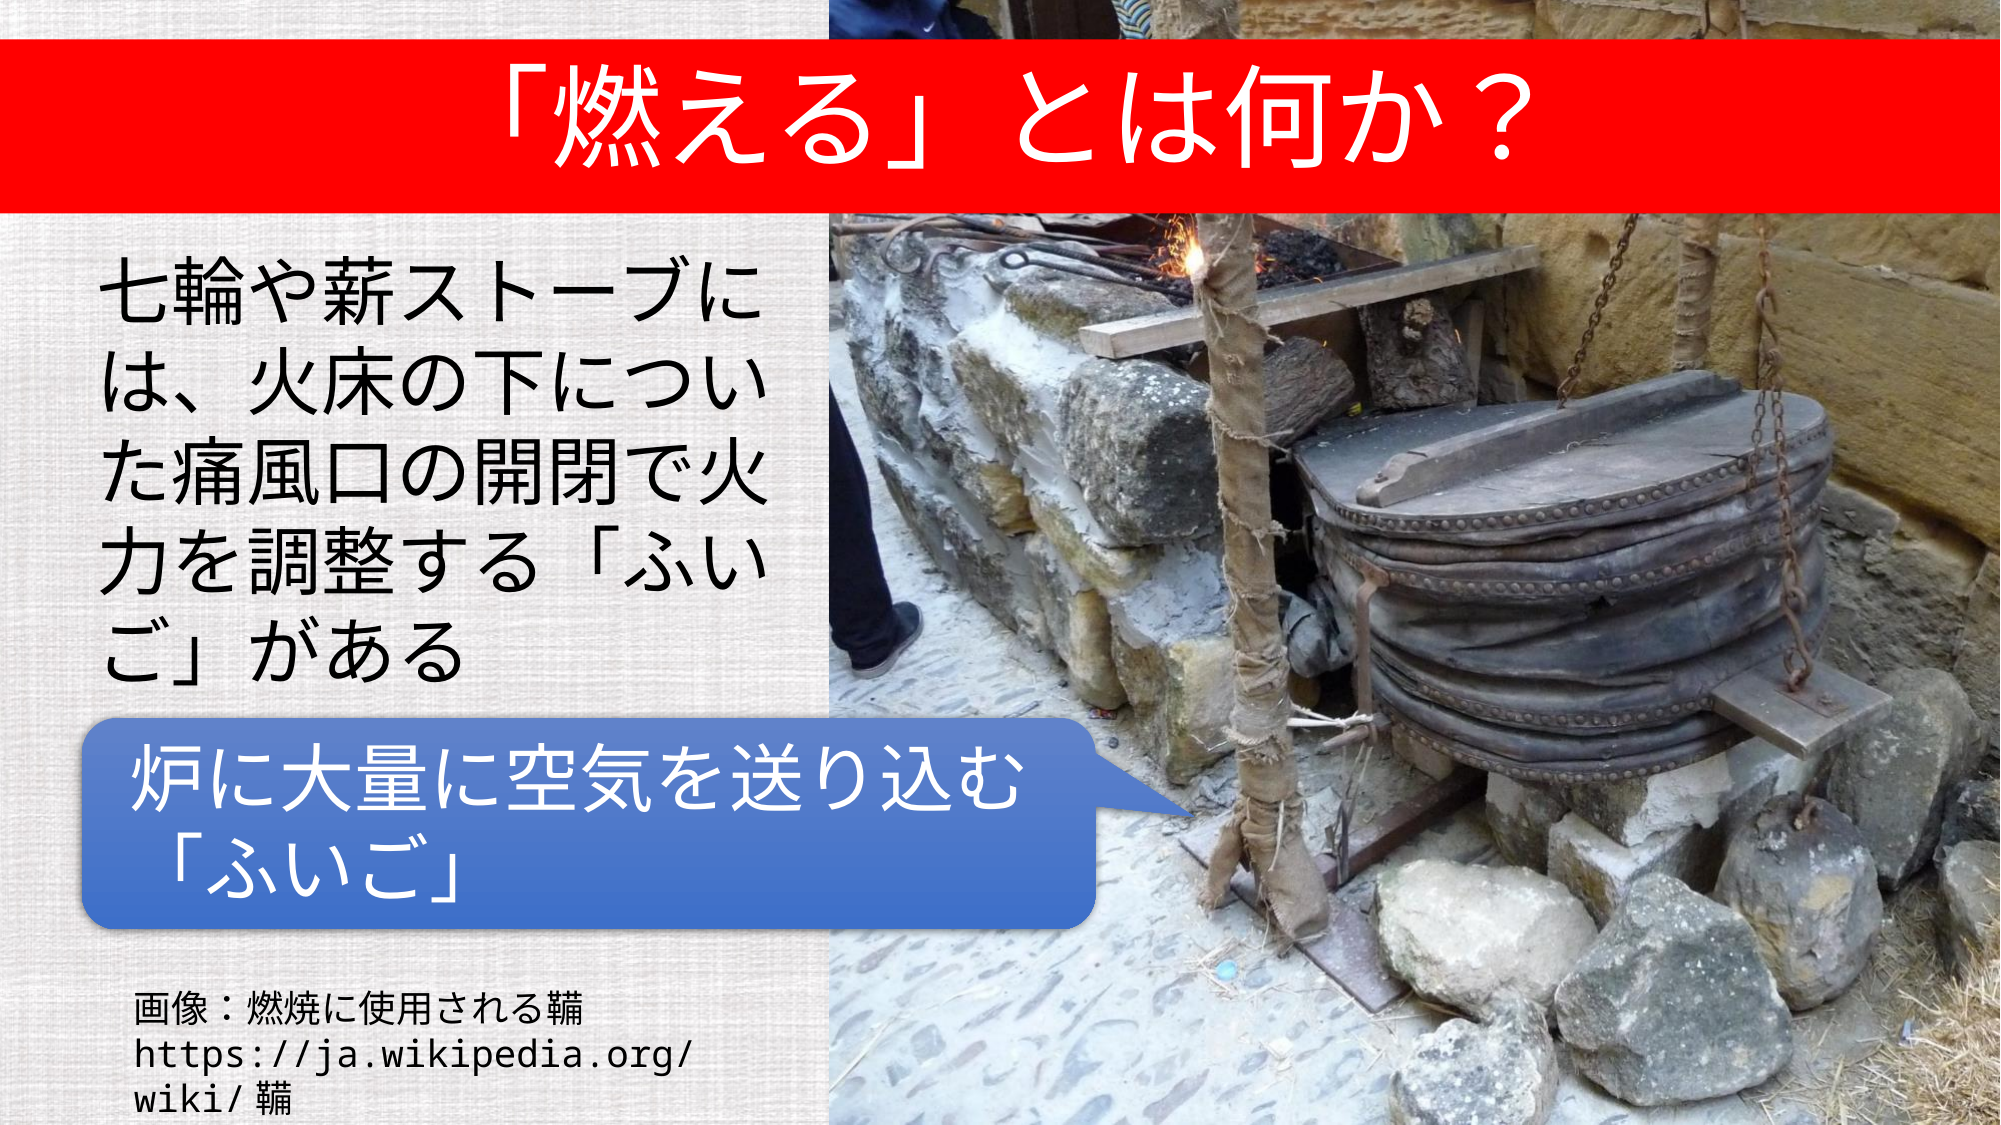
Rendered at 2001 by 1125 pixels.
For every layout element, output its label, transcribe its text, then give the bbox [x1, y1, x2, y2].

text_box 炉に大量に空気を送り込む「ふいご」 [114, 723, 829, 919]
text_box [81, 717, 829, 930]
text_box 「燃える」とは何か？ [175, 39, 829, 190]
text_box 画像：燃焼に使用される鞴 https://ja.wikipedia.org/wiki/鞴 [119, 977, 829, 1125]
picture [0, 0, 2001, 1125]
text_box [0, 38, 829, 214]
text_box 七輪や薪ストーブには、火床の下についた痛風口の開閉で火力を調整する「ふいご」がある [82, 237, 793, 702]
